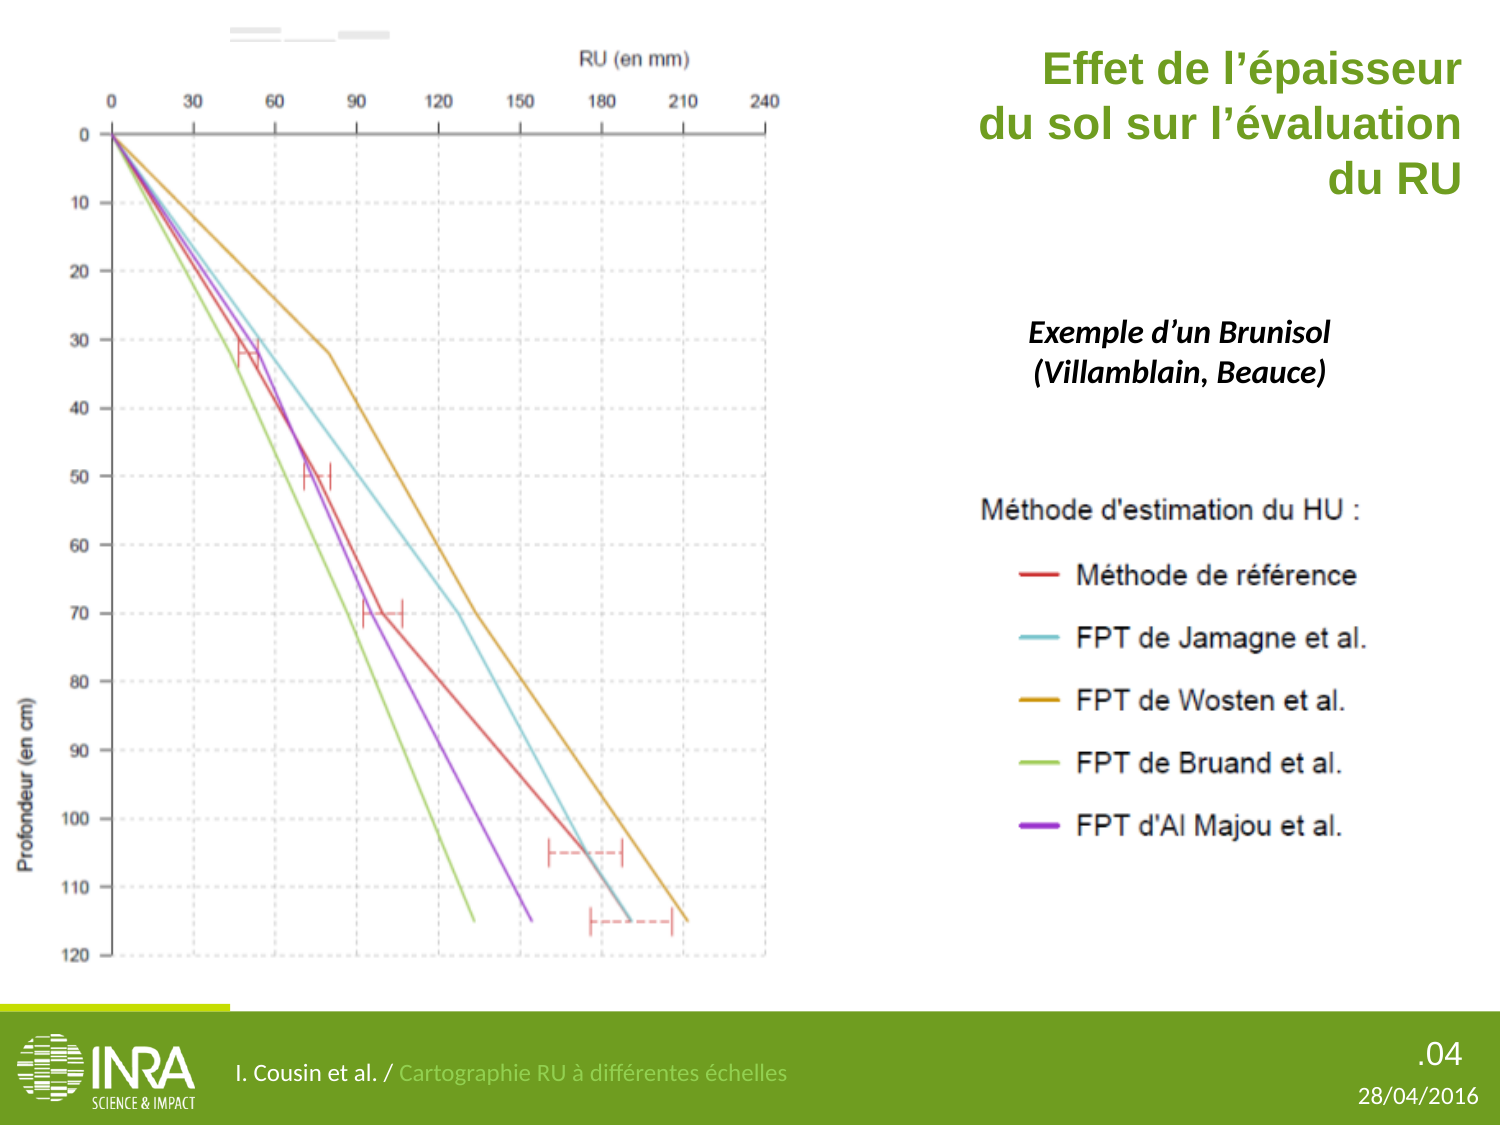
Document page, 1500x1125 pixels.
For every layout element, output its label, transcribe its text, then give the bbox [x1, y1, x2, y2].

picture [17, 1034, 195, 1109]
text_box Exemple d’un Brunisol (Villamblain, Beauce) [1013, 302, 1347, 398]
picture [0, 7, 924, 977]
title Effet de l’épaisseur du sol sur l’évaluation du RU [962, 30, 1478, 234]
picture [966, 491, 1394, 875]
